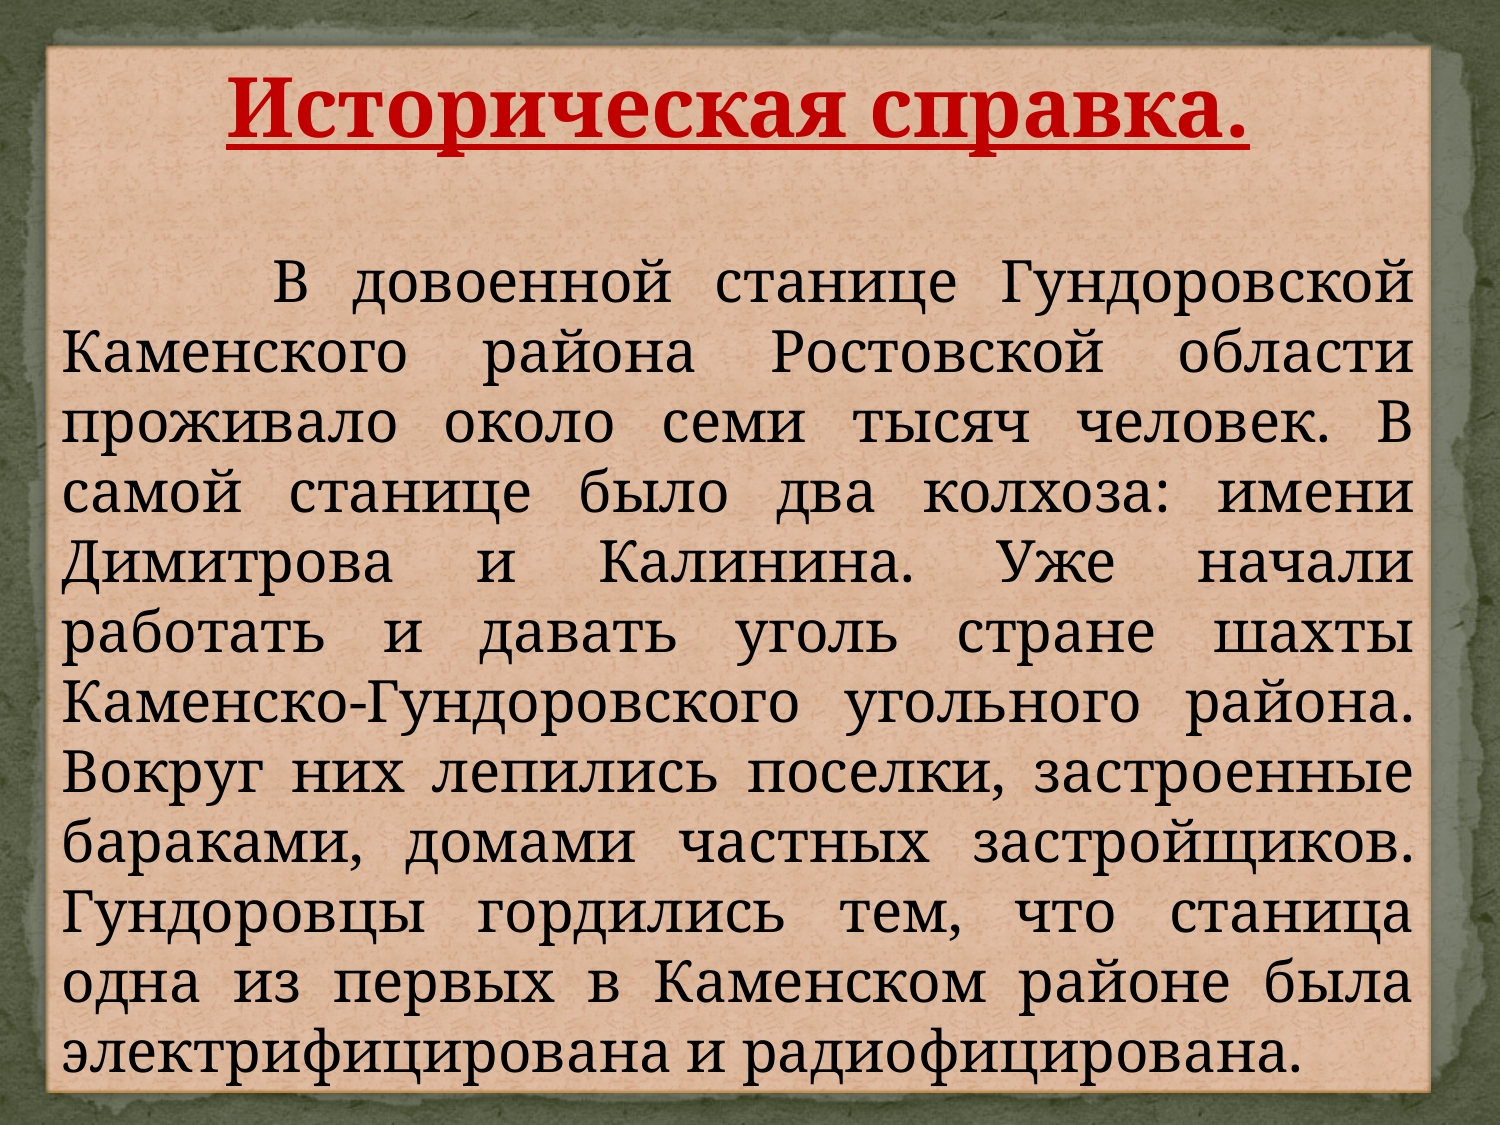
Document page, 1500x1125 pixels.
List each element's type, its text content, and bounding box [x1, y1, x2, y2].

text_box Историческая справка. В довоенной станице Гундоровской Каменского района Ростовской области проживало около семи тысяч человек. В самой станице было два колхоза: имени Димитрова и Калинина. Уже начали работать и давать уголь стране шахты Каменско-Гундоровского угольного района. Вокруг них лепились поселки, застроенные бараками, домами частных застройщиков. Гундоровцы гордились тем, что станица одна из первых в Каменском районе была электрифицирована и радиофицирована. [50, 50, 1427, 1089]
